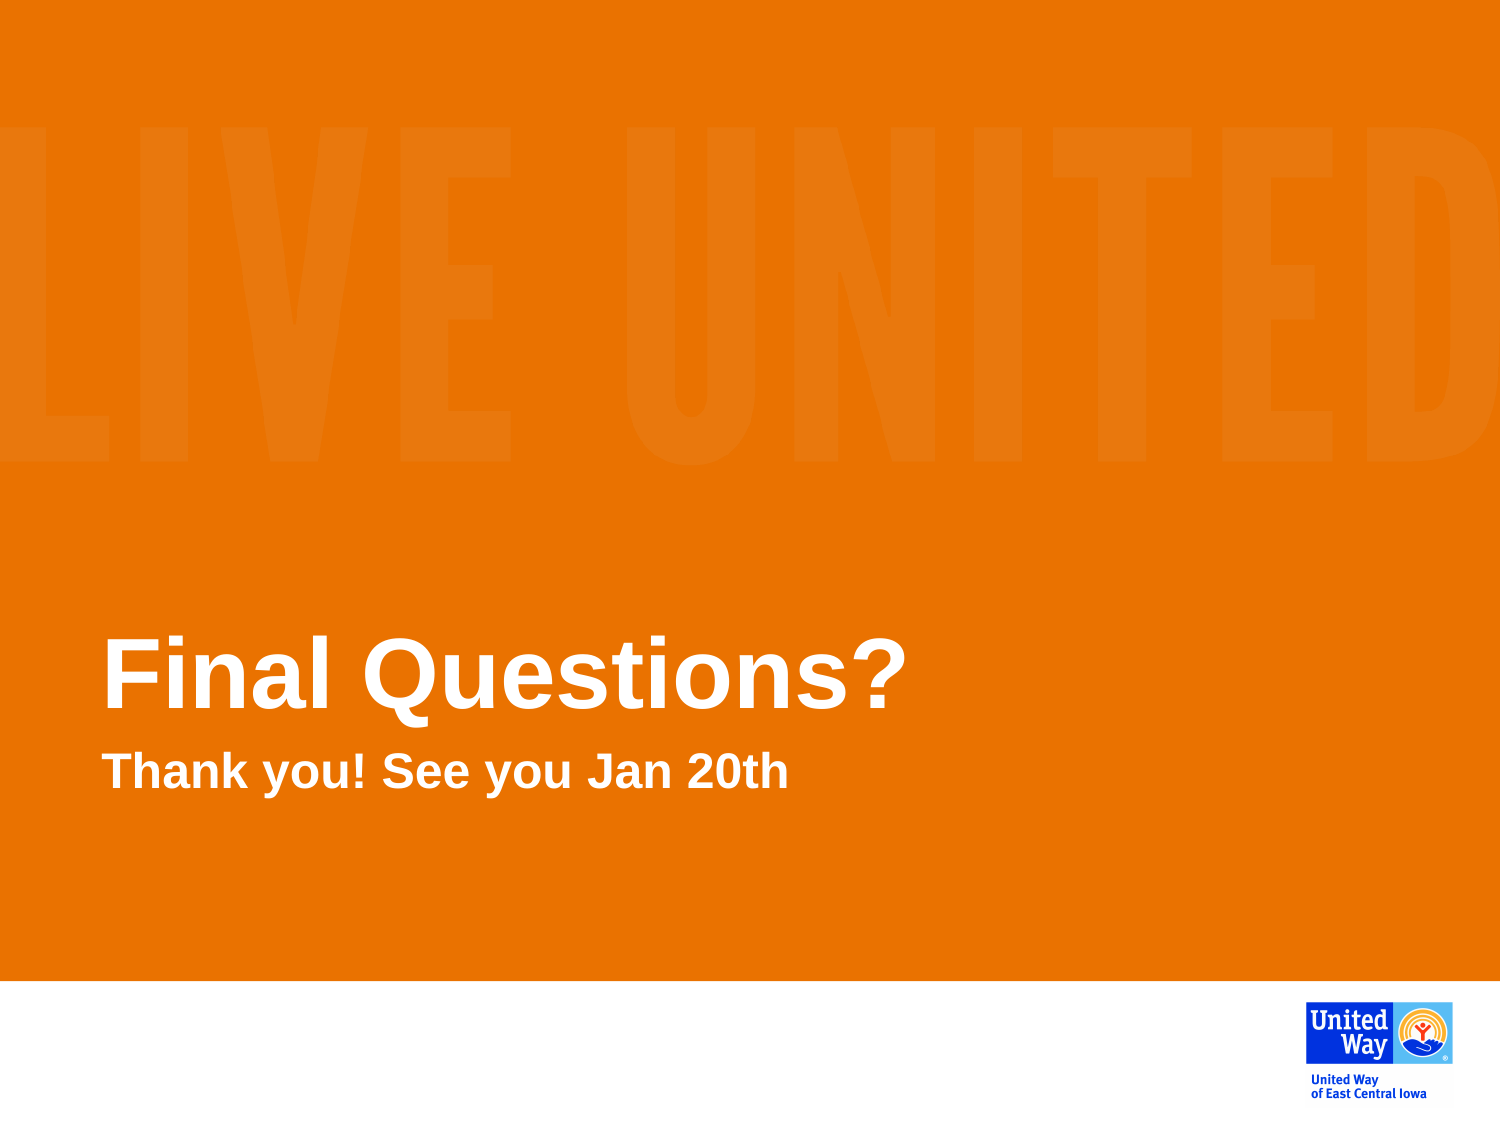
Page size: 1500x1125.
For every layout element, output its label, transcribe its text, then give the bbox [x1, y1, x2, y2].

picture [1305, 1001, 1454, 1108]
list Thank you! See you Jan 20th [86, 737, 1458, 984]
title Final Questions? [86, 353, 1463, 738]
